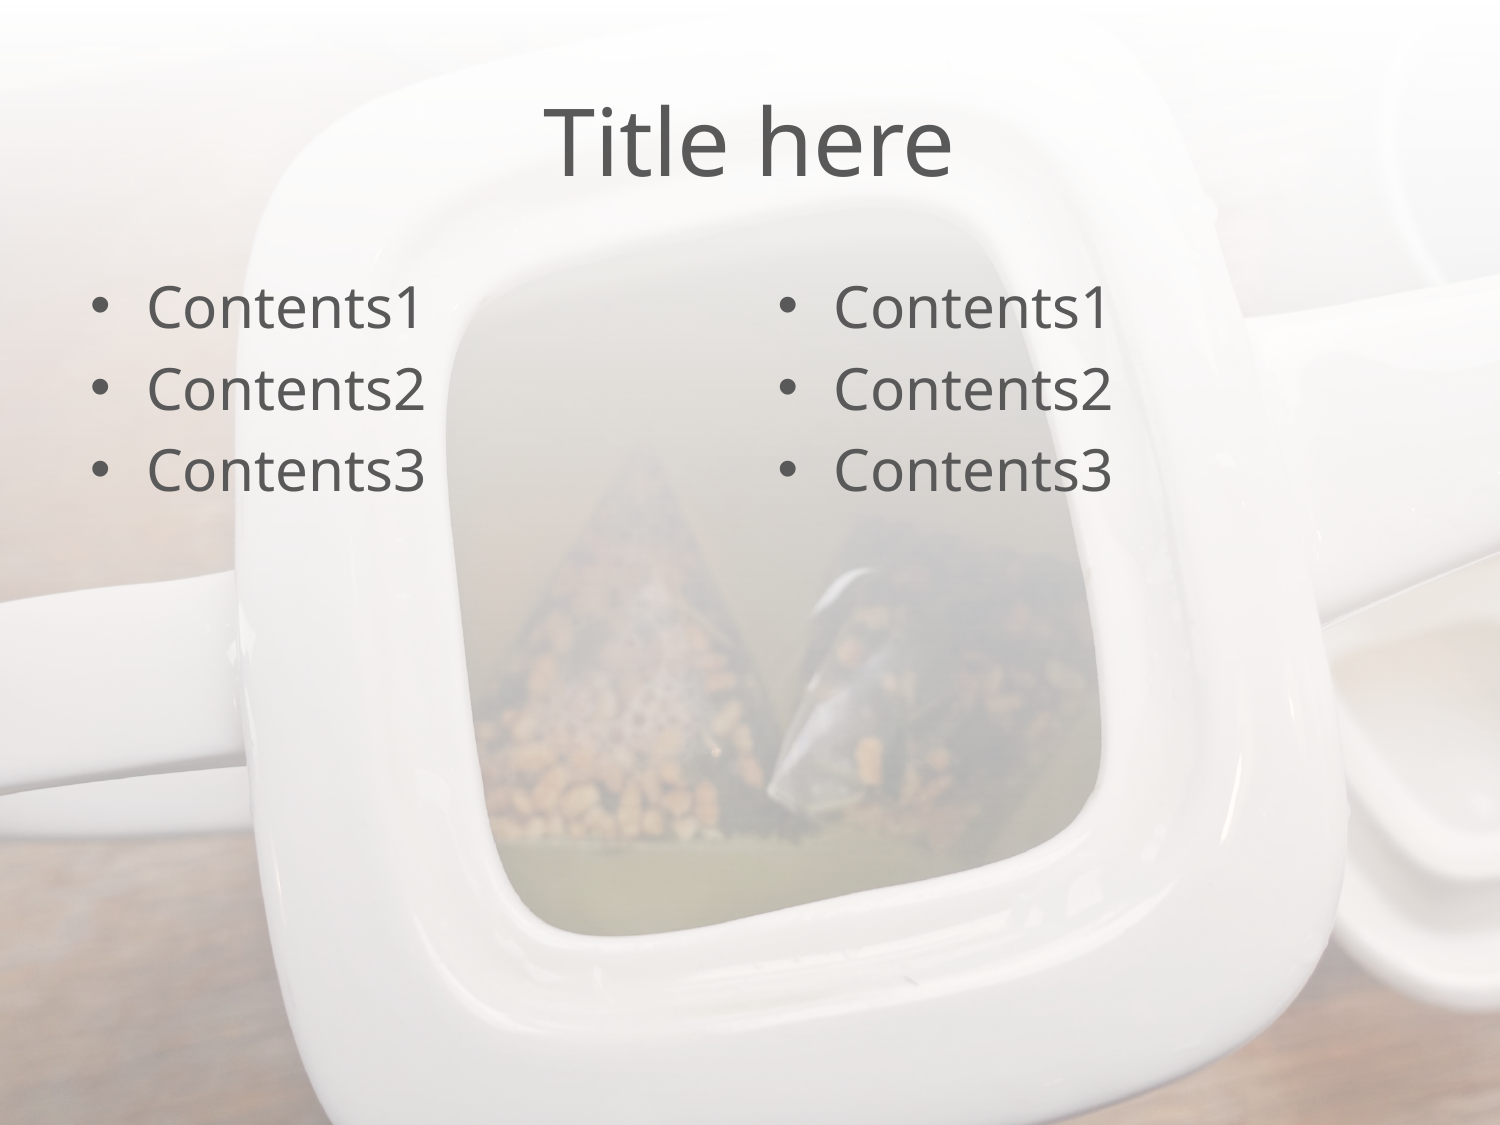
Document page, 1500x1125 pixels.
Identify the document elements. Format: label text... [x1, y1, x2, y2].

list Contents1 Contents2 Contents3 [75, 262, 738, 1005]
text_box [0, 0, 1500, 1125]
title Title here [75, 45, 1425, 233]
list Contents1 Contents2 Contents3 [762, 262, 1425, 1005]
